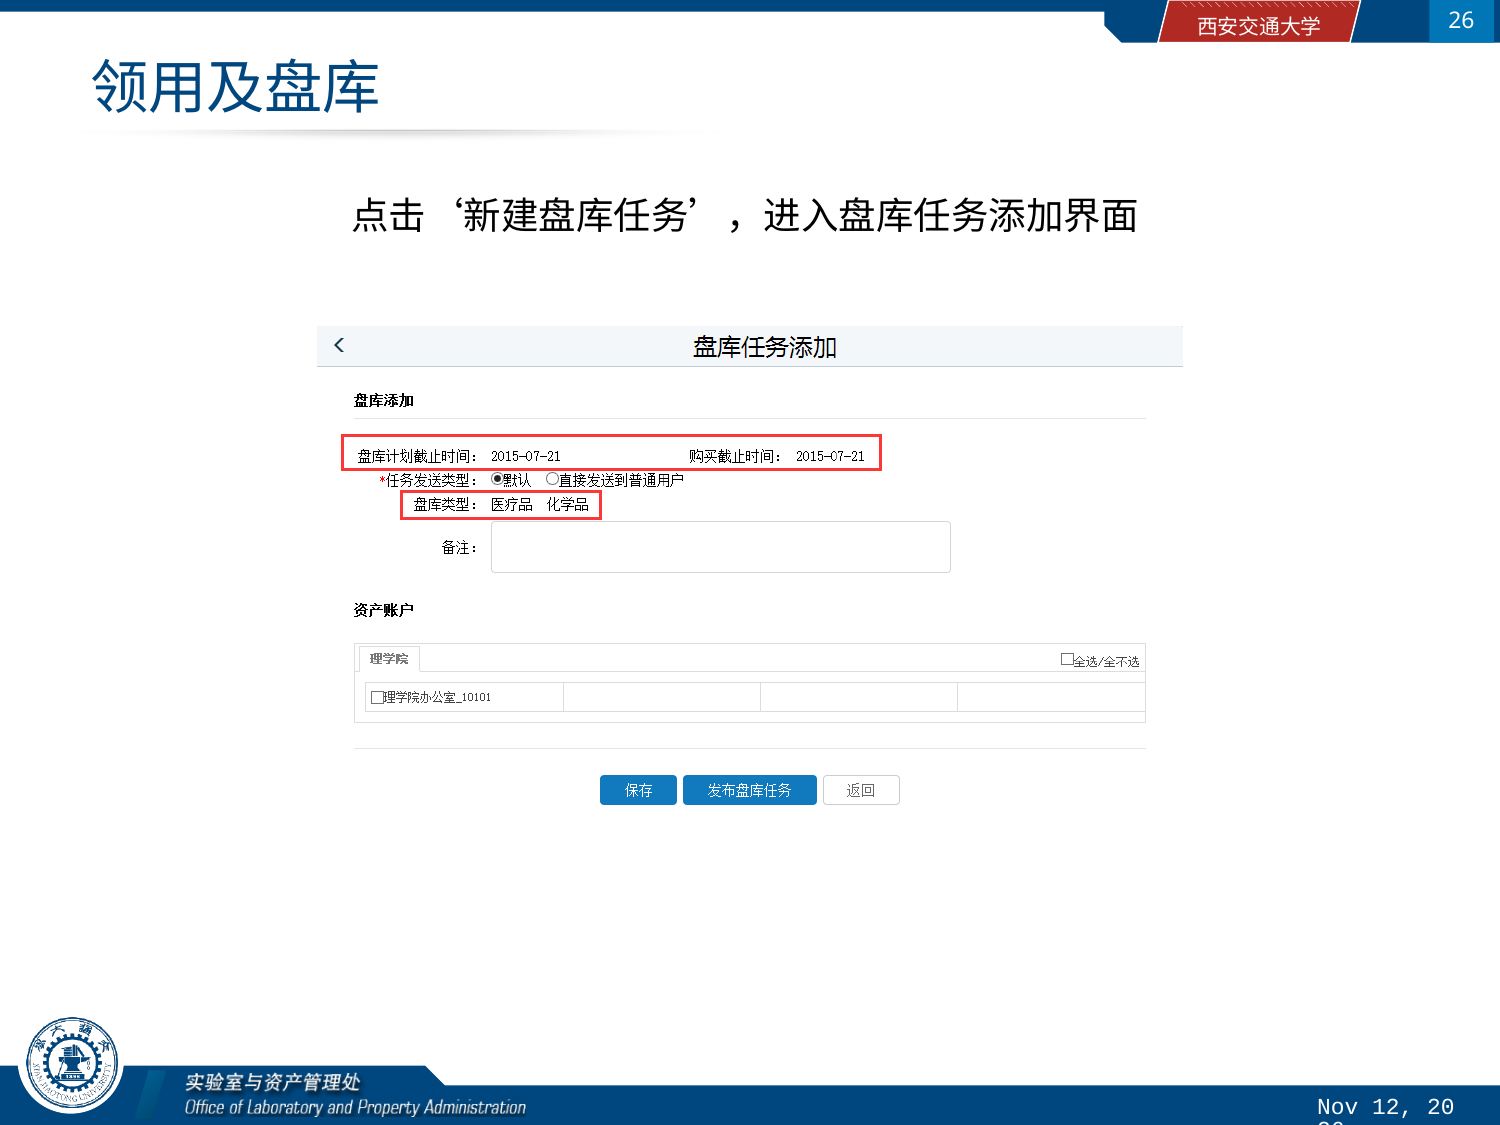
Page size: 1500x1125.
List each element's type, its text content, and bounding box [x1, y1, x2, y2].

slide_number 26 [1428, 0, 1495, 43]
picture [317, 326, 1183, 830]
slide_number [1302, 1087, 1483, 1123]
title 领用及盘库 [75, 45, 1447, 126]
text_box 点击‘新建盘库任务’，进入盘库任务添加界面 [336, 184, 1317, 245]
picture [0, 128, 798, 144]
picture [26, 1016, 118, 1108]
picture [184, 1072, 526, 1117]
